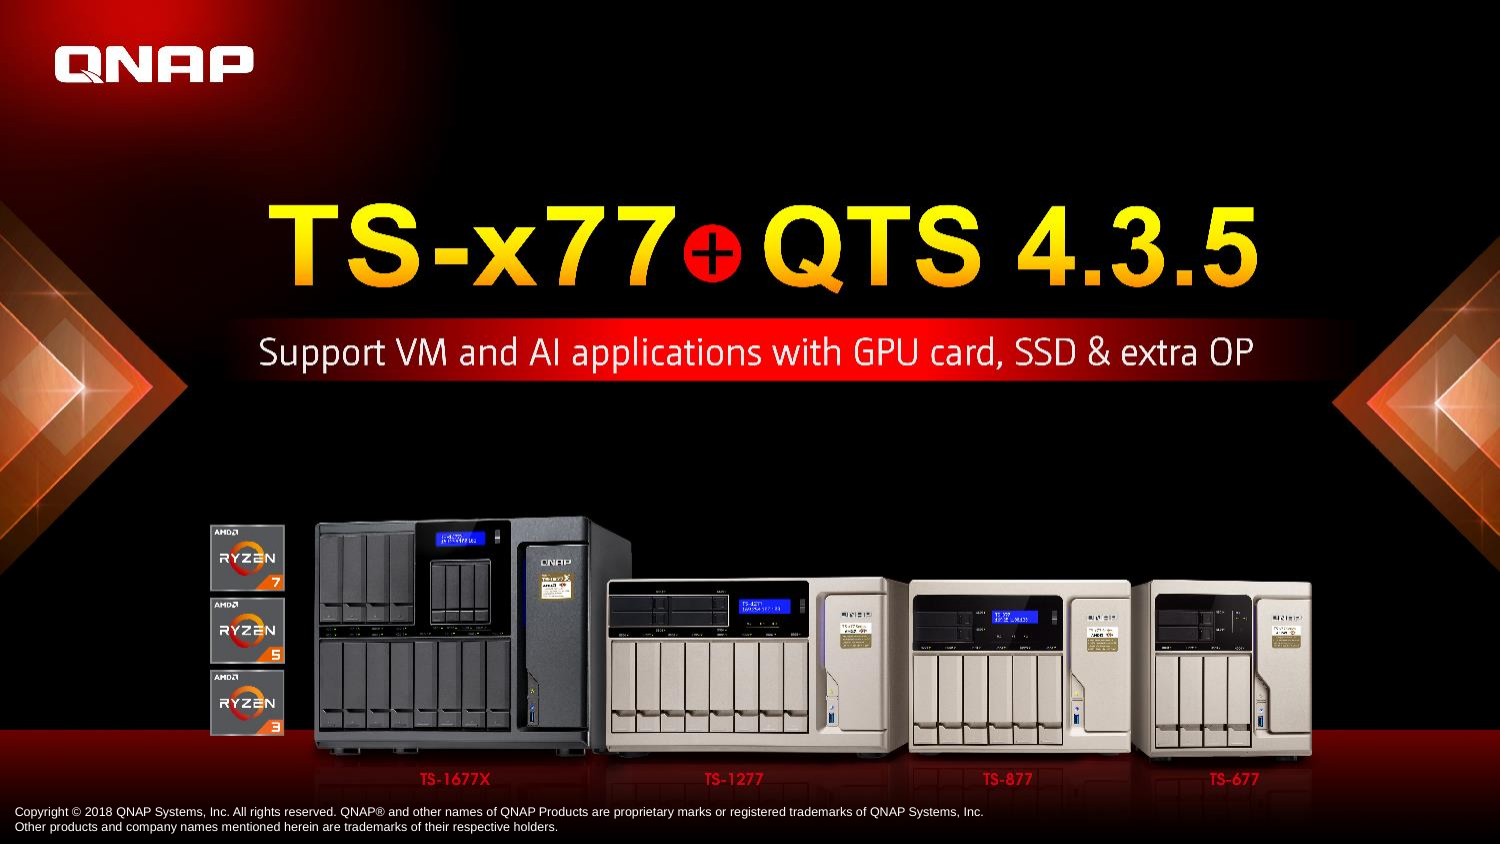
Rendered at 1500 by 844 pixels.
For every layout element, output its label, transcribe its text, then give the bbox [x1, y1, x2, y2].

text_box Copyright © 2018 QNAP Systems, Inc. All rights reserved. QNAP® and other names of QNAP Products are proprietary marks or registered trademarks of QNAP Systems, Inc. Other products and company names mentioned herein are trademarks of their respective holders. [0, 806, 1025, 832]
picture [0, 0, 1500, 844]
